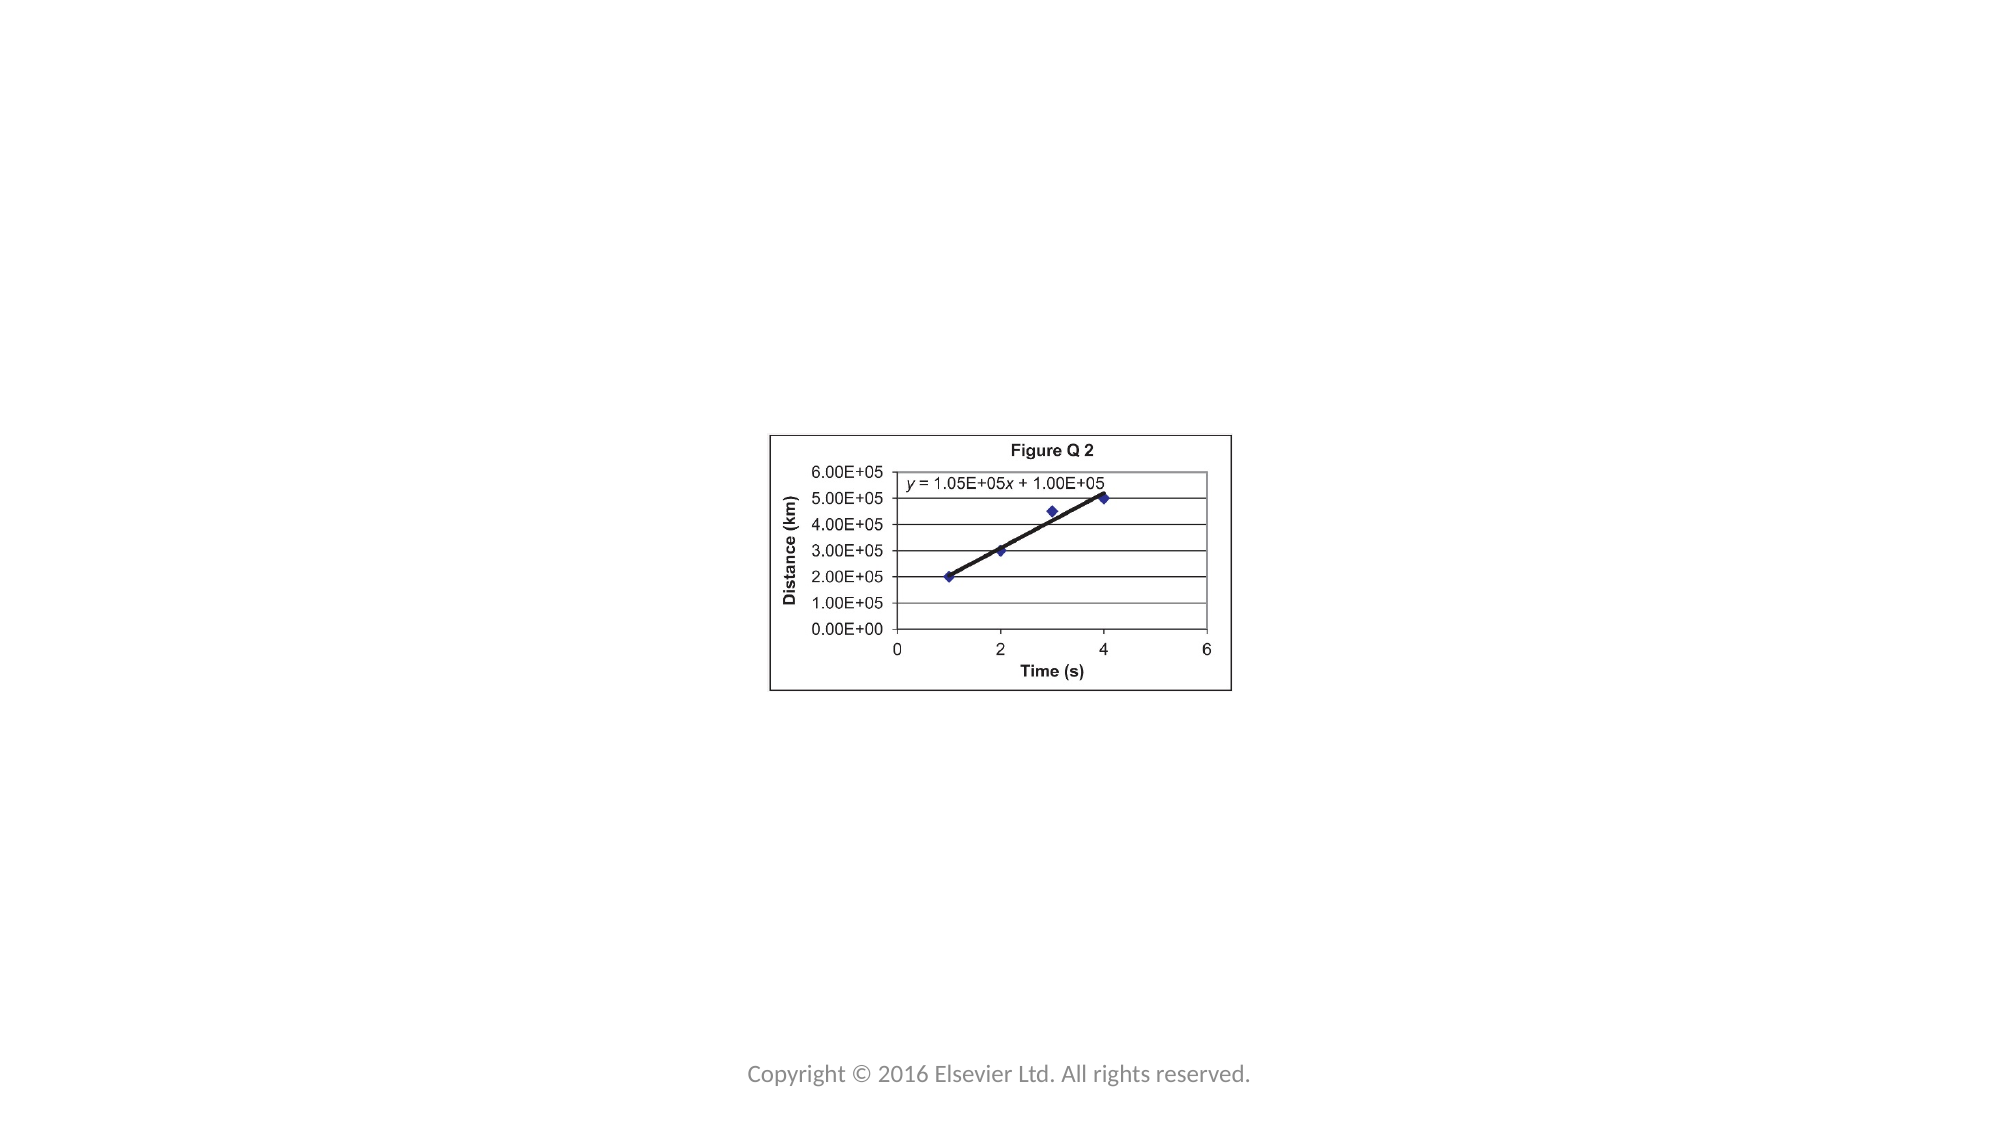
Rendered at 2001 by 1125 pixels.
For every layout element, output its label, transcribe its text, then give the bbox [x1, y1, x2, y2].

footer Copyright © 2016 Elsevier Ltd. All rights reserved. [662, 1042, 1338, 1103]
picture [767, 433, 1233, 692]
